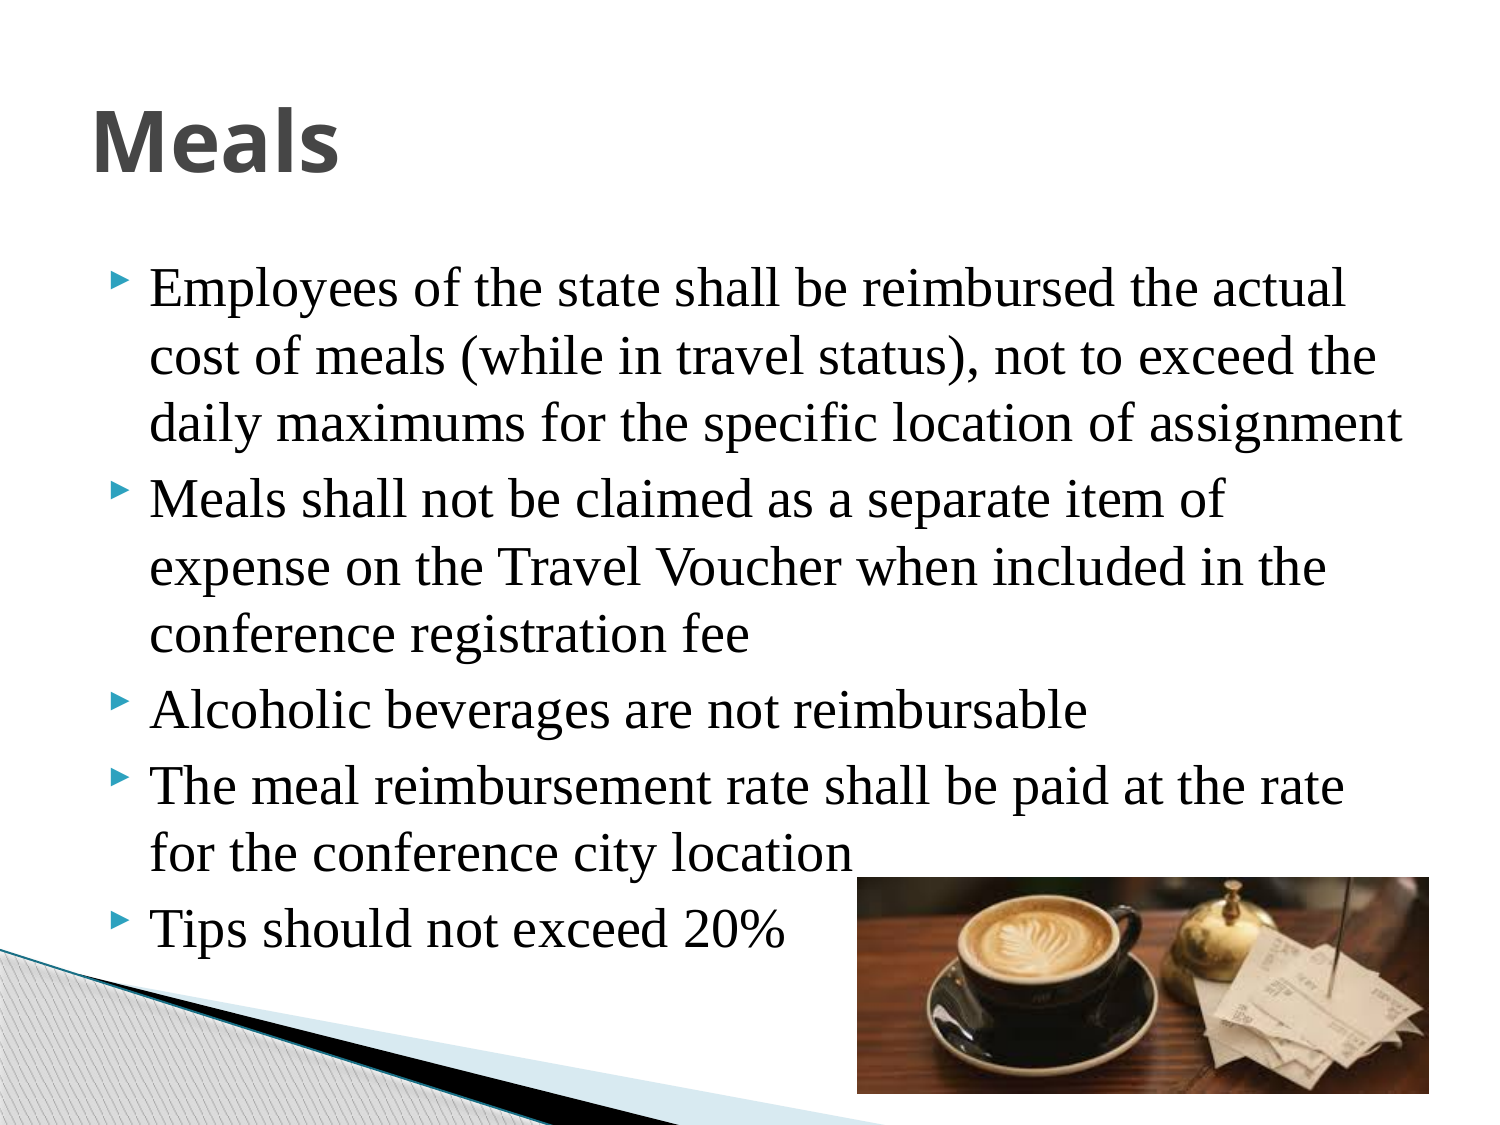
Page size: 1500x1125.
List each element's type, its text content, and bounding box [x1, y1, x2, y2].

title Meals [75, 45, 1425, 233]
list Employees of the state shall be reimbursed the actual cost of meals (while in travel status), not to exceed the daily maximums for the specific location of assignment Meals shall not be claimed as a separate item of expense on the Travel Voucher when included in the conference registration fee Alcoholic beverages are not reimbursable The meal reimbursement rate shall be paid at the rate for the conference city location Tips should not exceed 20% [75, 243, 1425, 986]
picture [856, 877, 1430, 1094]
